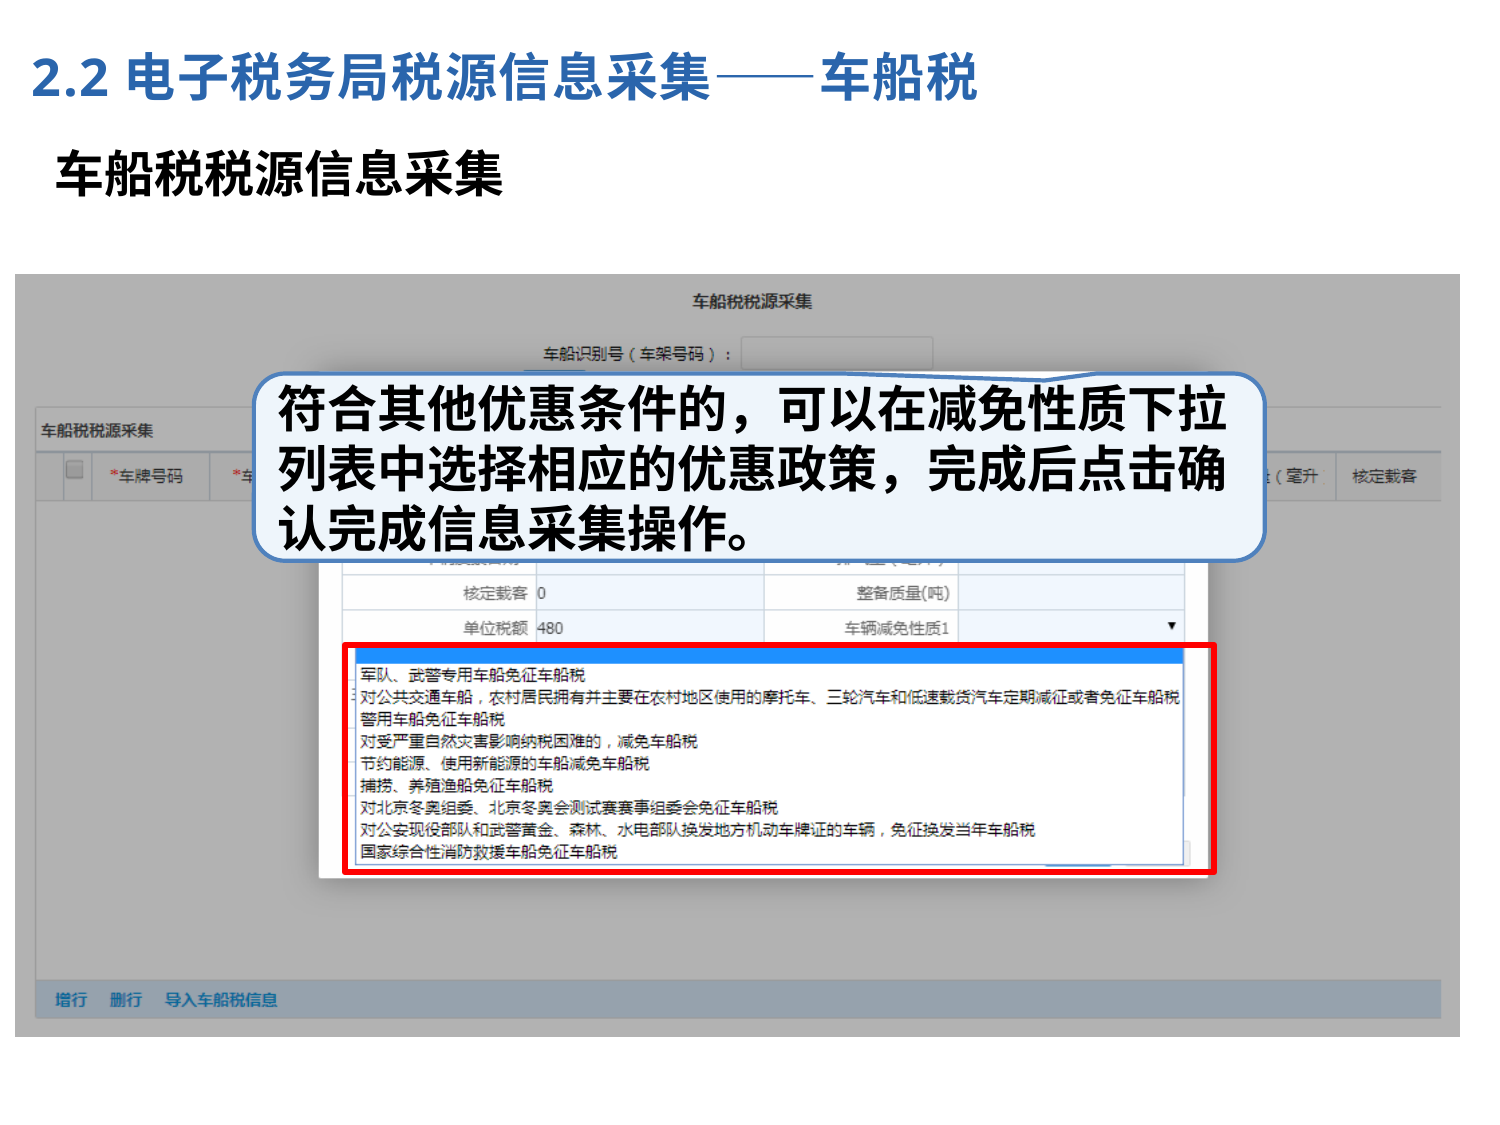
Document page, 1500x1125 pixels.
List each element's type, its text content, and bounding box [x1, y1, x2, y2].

picture [14, 274, 1460, 1037]
text_box 2.2电子税务局税源信息采集——车船税 [17, 37, 1368, 115]
text_box 车船税税源信息采集 [40, 135, 1116, 211]
